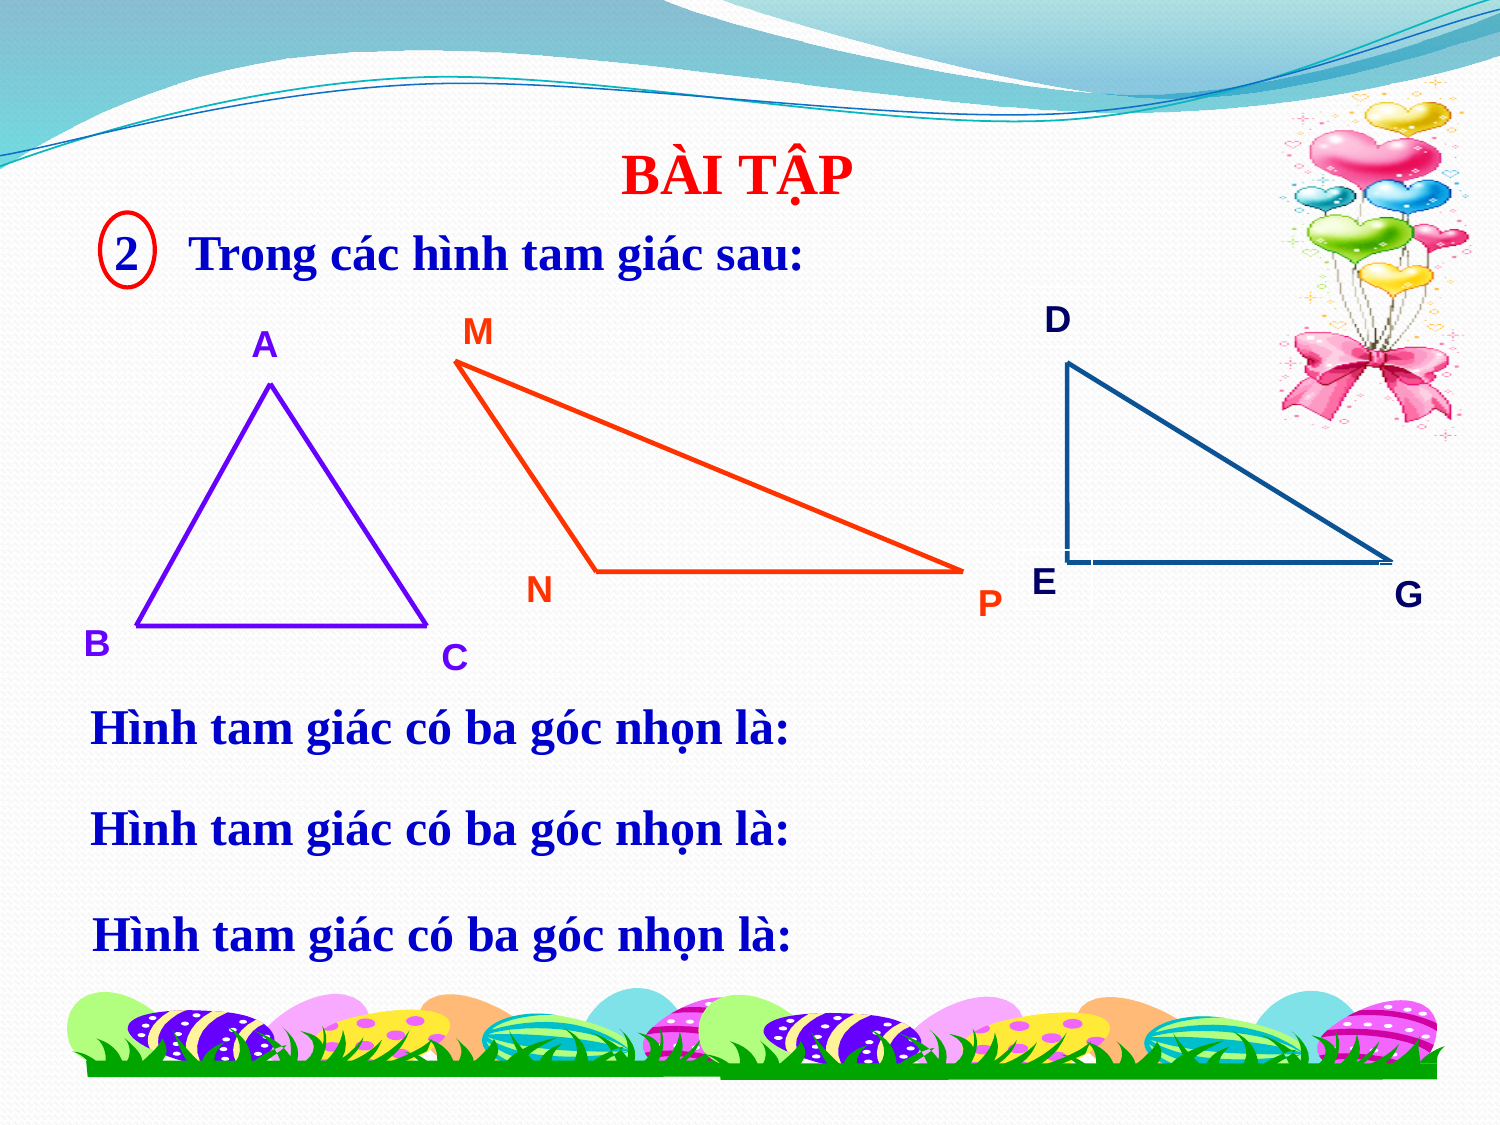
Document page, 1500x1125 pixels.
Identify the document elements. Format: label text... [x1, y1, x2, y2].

title 2 Trong các hình tam giác sau: [99, 212, 863, 300]
picture [1274, 62, 1476, 463]
text_box [97, 210, 157, 290]
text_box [1016, 287, 1455, 623]
text_box Hình tam giác có ba góc nhọn là: [74, 687, 1413, 800]
list Hình tam giác có ba góc nhọn là: [75, 800, 1413, 900]
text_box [62, 987, 1445, 1081]
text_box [68, 312, 495, 687]
text_box BÀI TẬP [387, 129, 1088, 214]
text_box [447, 299, 1015, 632]
text_box Hình tam giác có ba góc nhọn là: [77, 894, 1415, 986]
